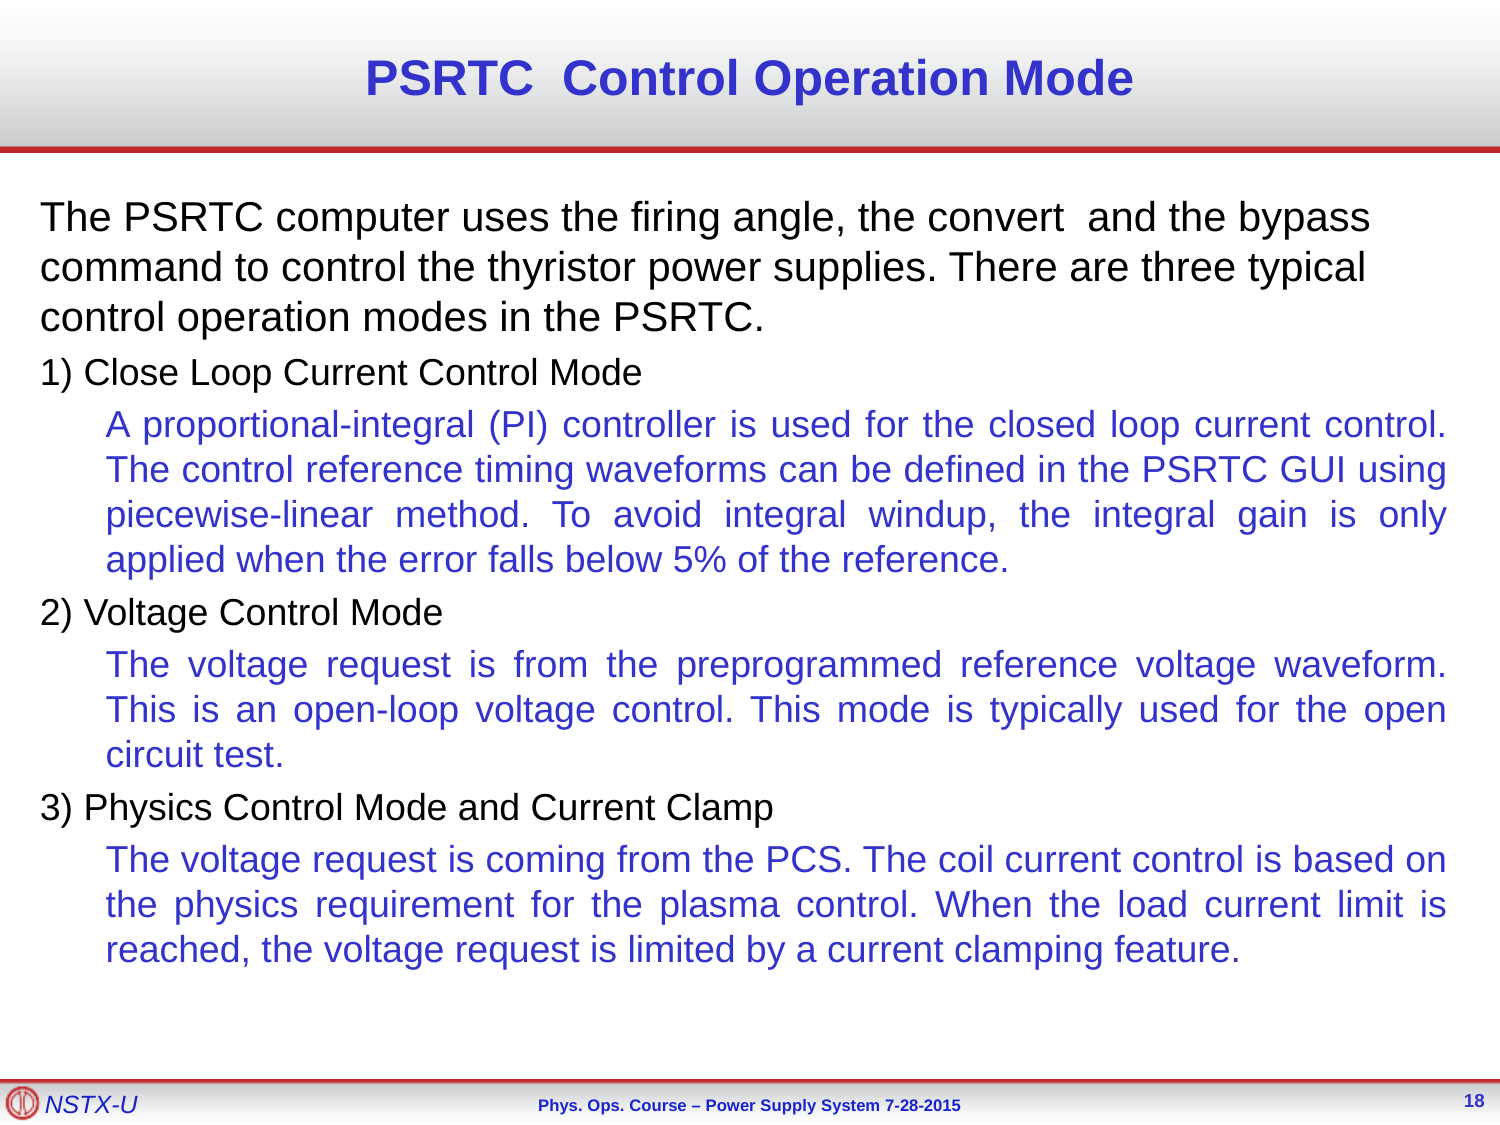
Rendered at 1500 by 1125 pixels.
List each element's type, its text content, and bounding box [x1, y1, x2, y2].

list The PSRTC computer uses the firing angle, the convert and the bypass command to control the thyristor power supplies. There are three typical control operation modes in the PSRTC. 1) Close Loop Current Control Mode A proportional-integral (PI) controller is used for the closed loop current control. The control reference timing waveforms can be defined in the PSRTC GUI using piecewise-linear method. To avoid integral windup, the integral gain is only applied when the error falls below 5% of the reference. 2) Voltage Control Mode The voltage request is from the preprogrammed reference voltage waveform. This is an open-loop voltage control. This mode is typically used for the open circuit test. 3) Physics Control Mode and Current Clamp The voltage request is coming from the PCS. The coil current control is based on the physics requirement for the plasma control. When the load current limit is reached, the voltage request is limited by a current clamping feature. [24, 182, 1463, 996]
title PSRTC Control Operation Mode [0, 0, 1500, 150]
picture [0, 1079, 1500, 1125]
